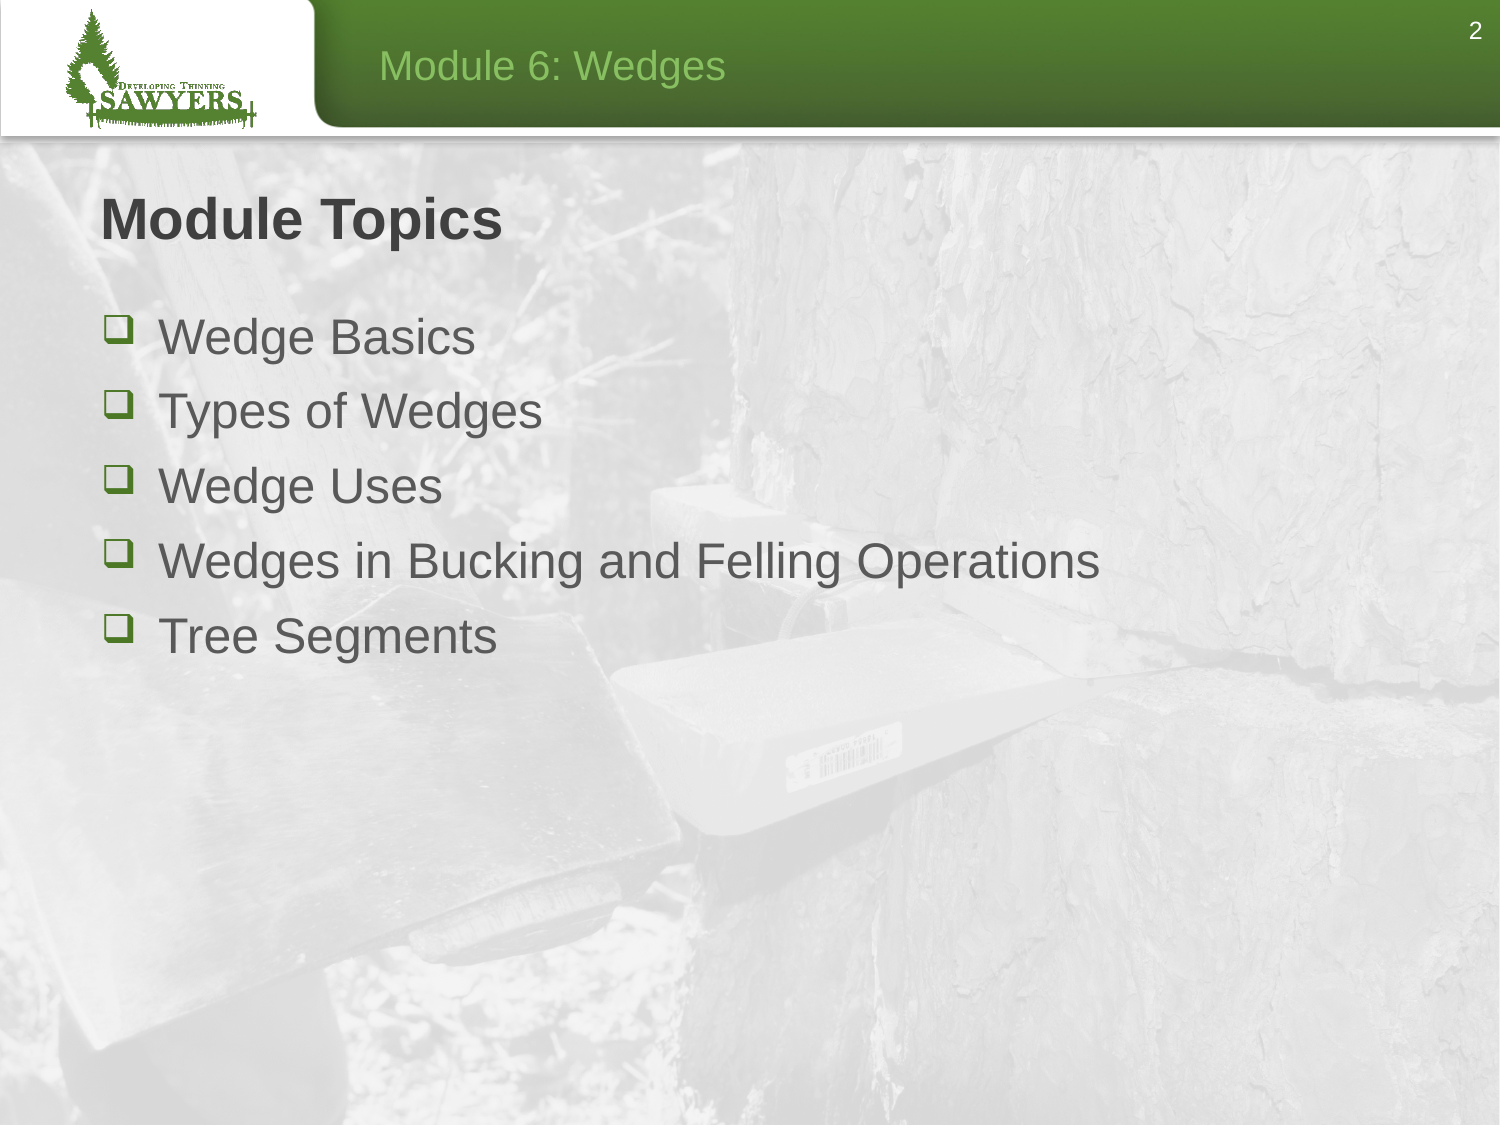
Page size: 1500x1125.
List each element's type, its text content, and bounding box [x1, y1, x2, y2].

title Module Topics [85, 178, 1436, 264]
list Wedge Basics Types of Wedges Wedge Uses Wedges in Bucking and Felling Operations Tree Segments [85, 303, 1424, 1036]
slide_number 2 [1330, 0, 1498, 60]
picture [1, 0, 1500, 136]
